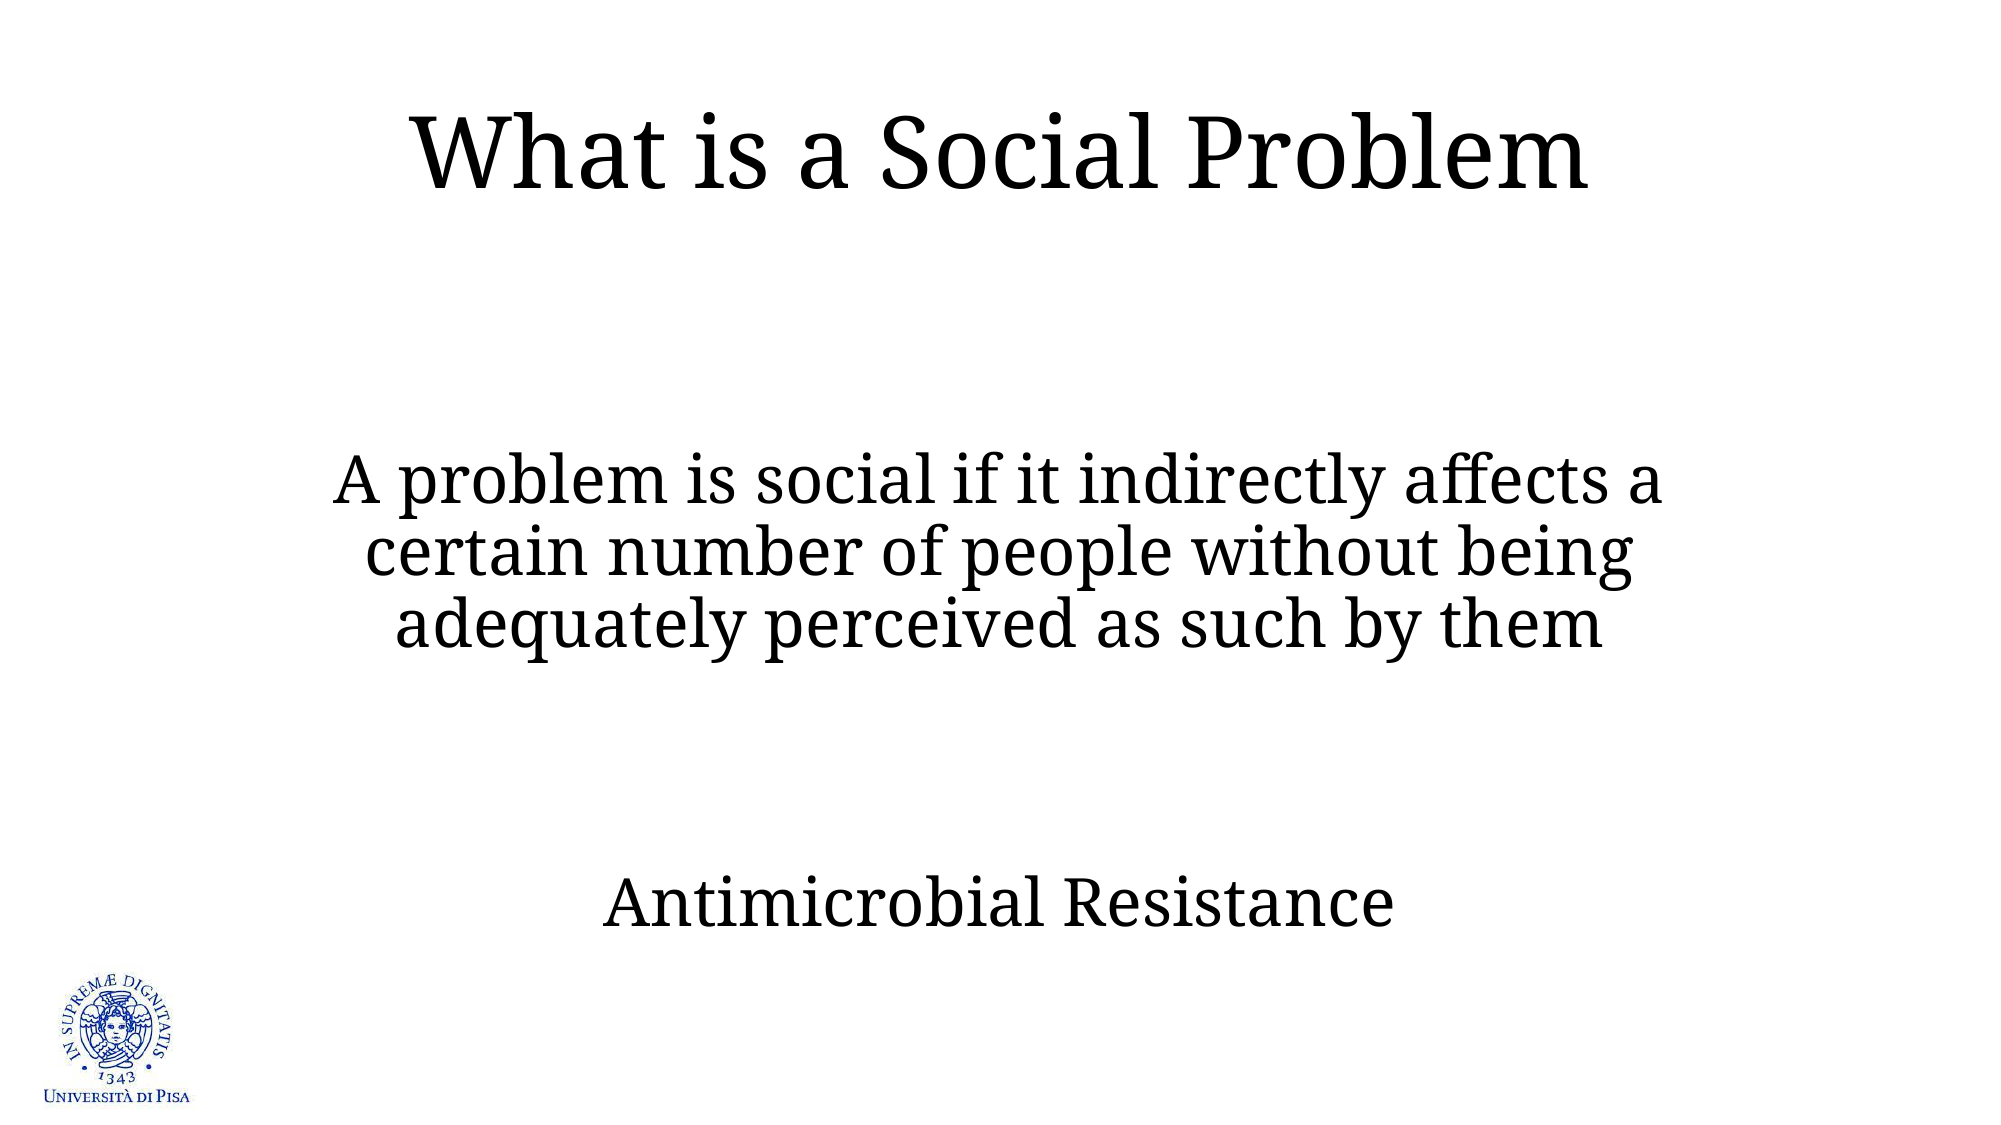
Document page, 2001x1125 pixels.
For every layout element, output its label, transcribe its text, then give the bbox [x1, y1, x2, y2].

subtitle A problem is social if it indirectly affects a certain number of people without being adequately perceived as such by them Antimicrobial Resistance [249, 337, 1750, 1036]
picture [0, 950, 233, 1125]
title What is a Social Problem [249, 67, 1750, 218]
